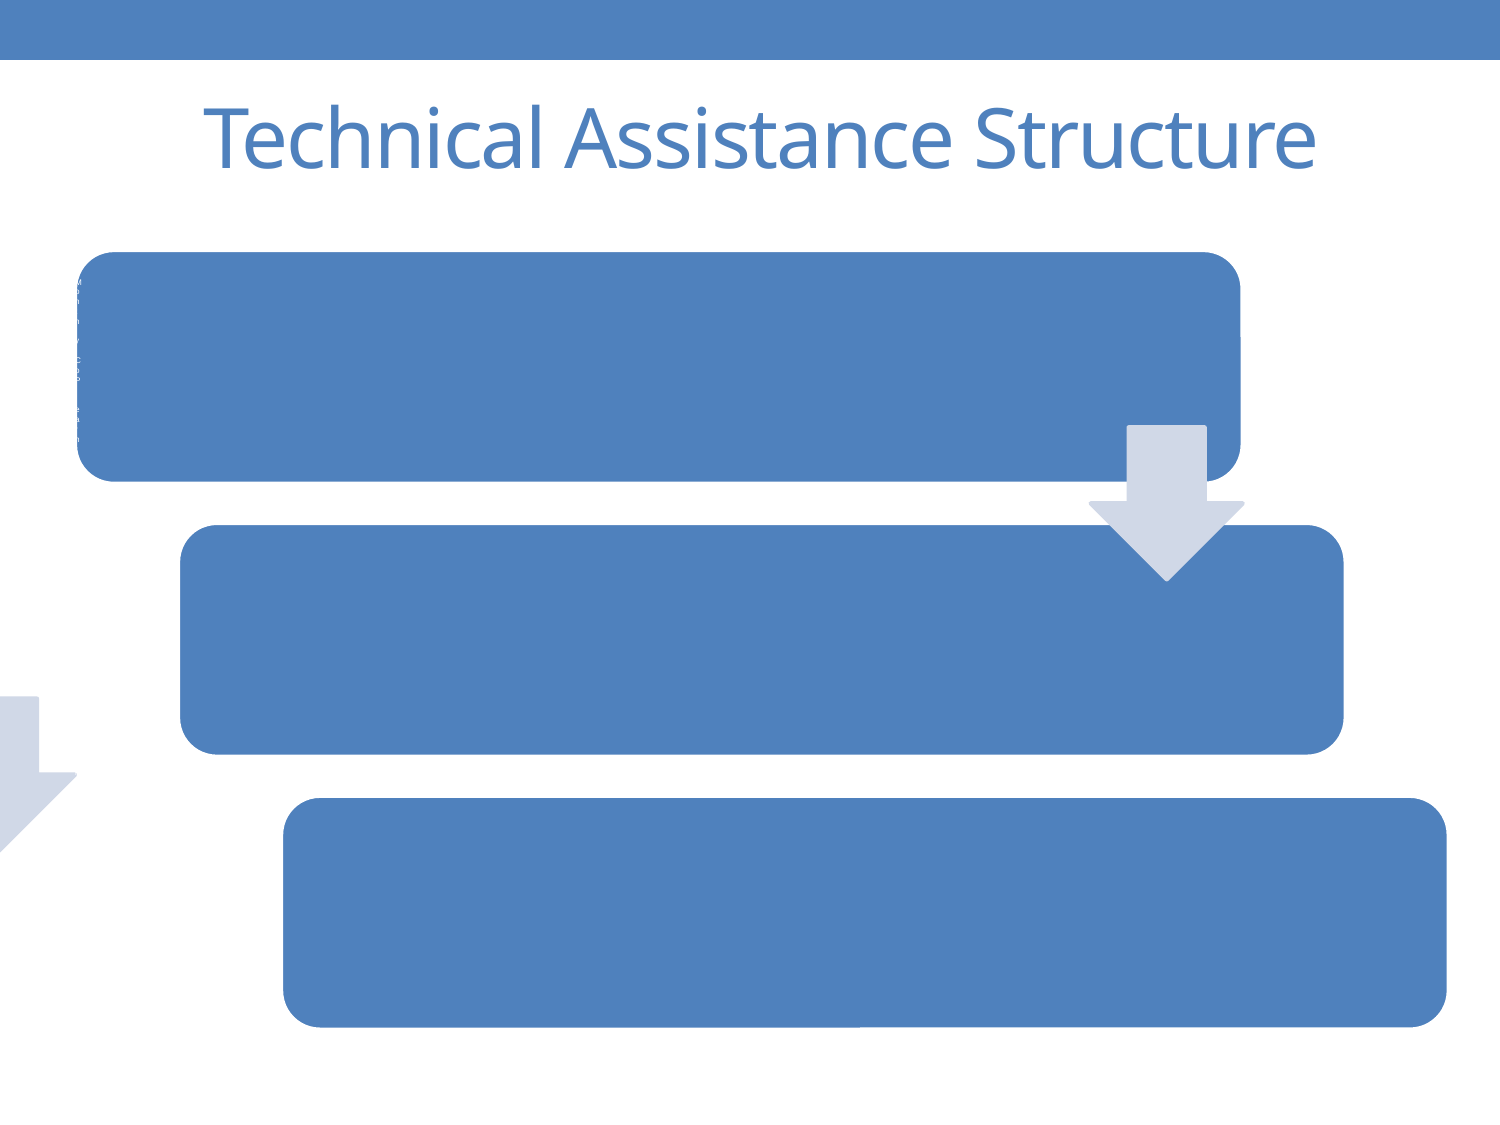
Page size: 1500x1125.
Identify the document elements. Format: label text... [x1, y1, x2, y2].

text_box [74, 249, 1450, 1030]
title Technical Assistance Structure [75, 75, 1449, 196]
